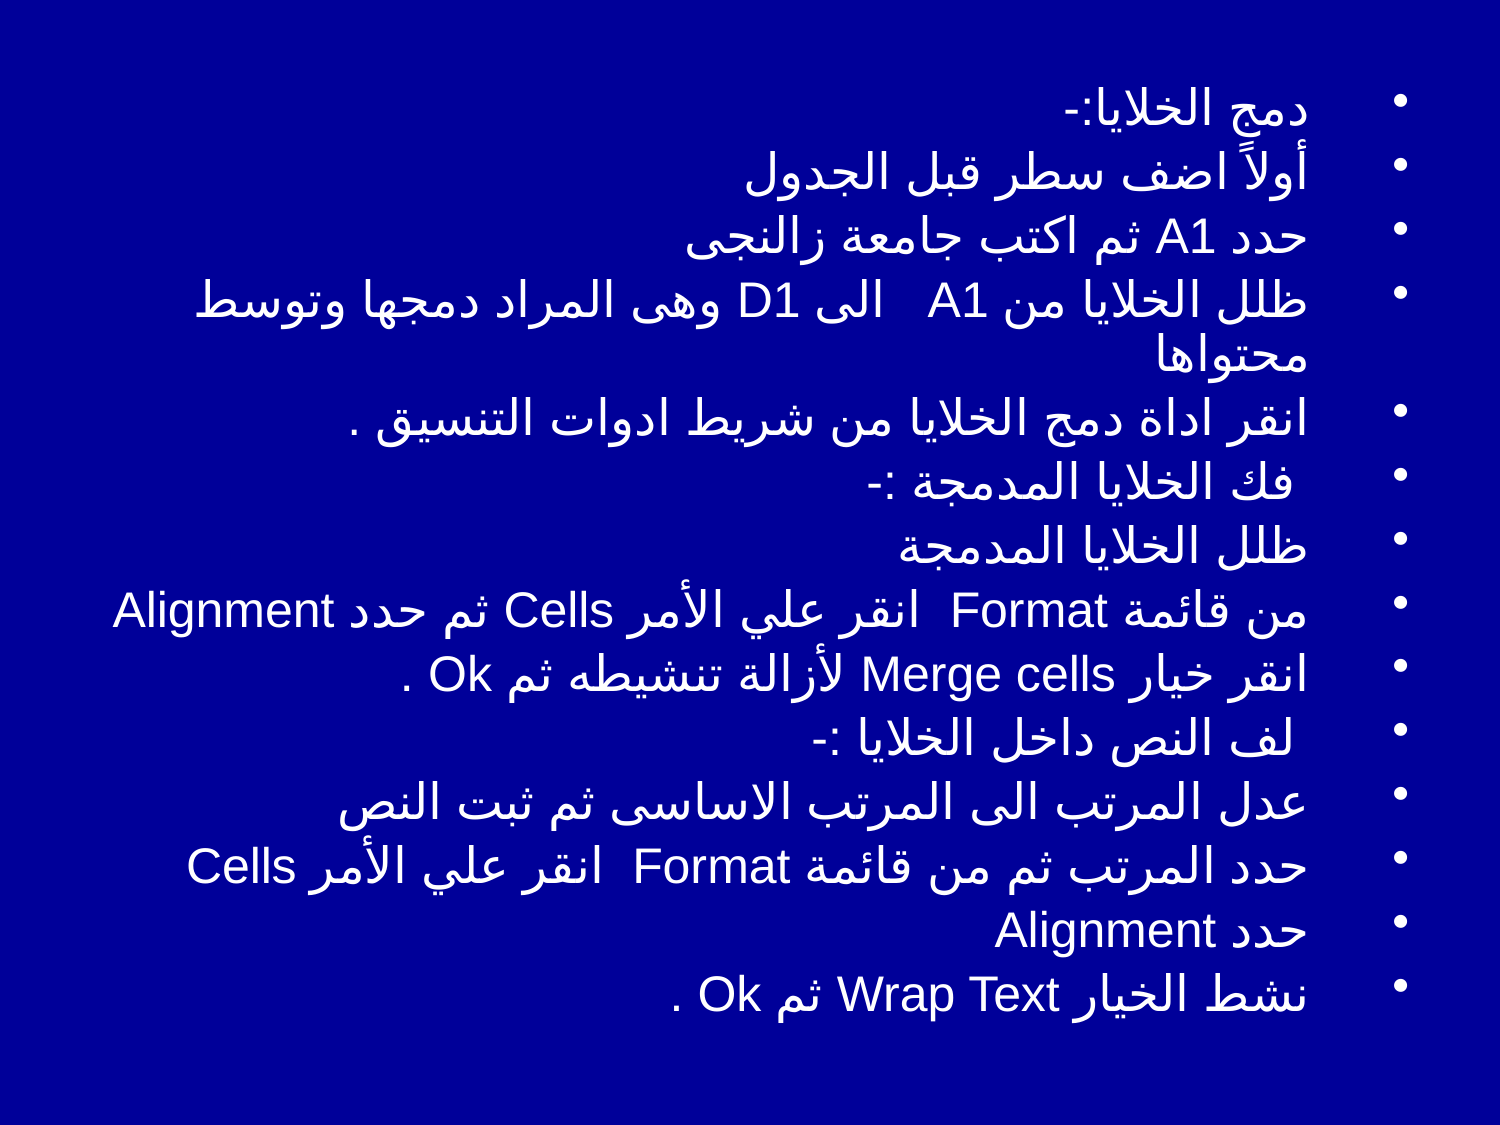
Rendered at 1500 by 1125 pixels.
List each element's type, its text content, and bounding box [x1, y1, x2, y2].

list دمج الخلايا:- أولاً اضف سطر قبل الجدول حدد A1 ثم اكتب جامعة زالنجى ظلل الخلايا من A1 الى D1 وهى المراد دمجها وتوسط محتواها انقر اداة دمج الخلايا من شريط ادوات التنسيق . فك الخلايا المدمجة :- ظلل الخلايا المدمجة من قائمة Format انقر علي الأمر Cells ثم حدد Alignment انقر خيار Merge cells لأزالة تنشيطه ثم Ok . لف النص داخل الخلايا :- عدل المرتب الى المرتب الاساسى ثم ثبت النص حدد المرتب ثم من قائمة Format انقر علي الأمر Cells حدد Alignment نشط الخيار Wrap Text ثم Ok . [74, 74, 1426, 1076]
